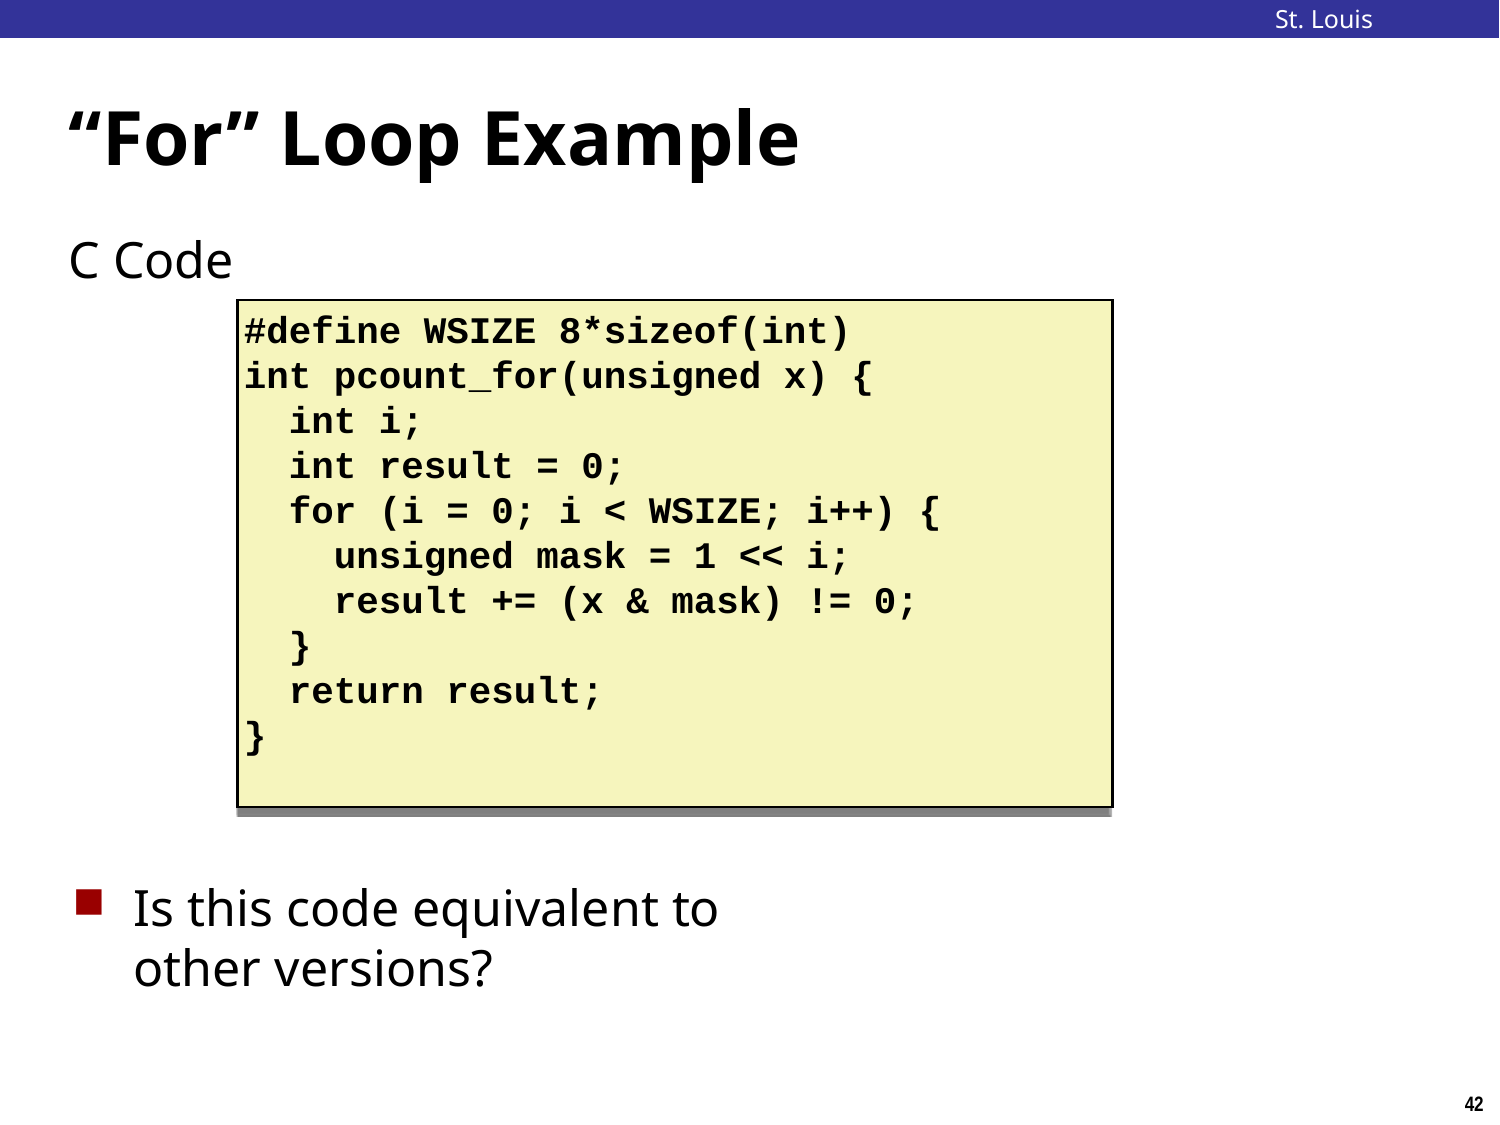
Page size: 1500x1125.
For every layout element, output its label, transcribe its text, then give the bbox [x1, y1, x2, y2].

list Is this code equivalent to other versions? [62, 868, 750, 1013]
text_box #define WSIZE 8*sizeof(int) int pcount_for(unsigned x) { int i; int result = 0; for (i = 0; i < WSIZE; i++) { unsigned mask = 1 << i; result += (x & mask) != 0; } return result; } [237, 299, 1113, 807]
text_box C Code [62, 230, 492, 295]
title “For” Loop Example [62, 41, 1438, 230]
